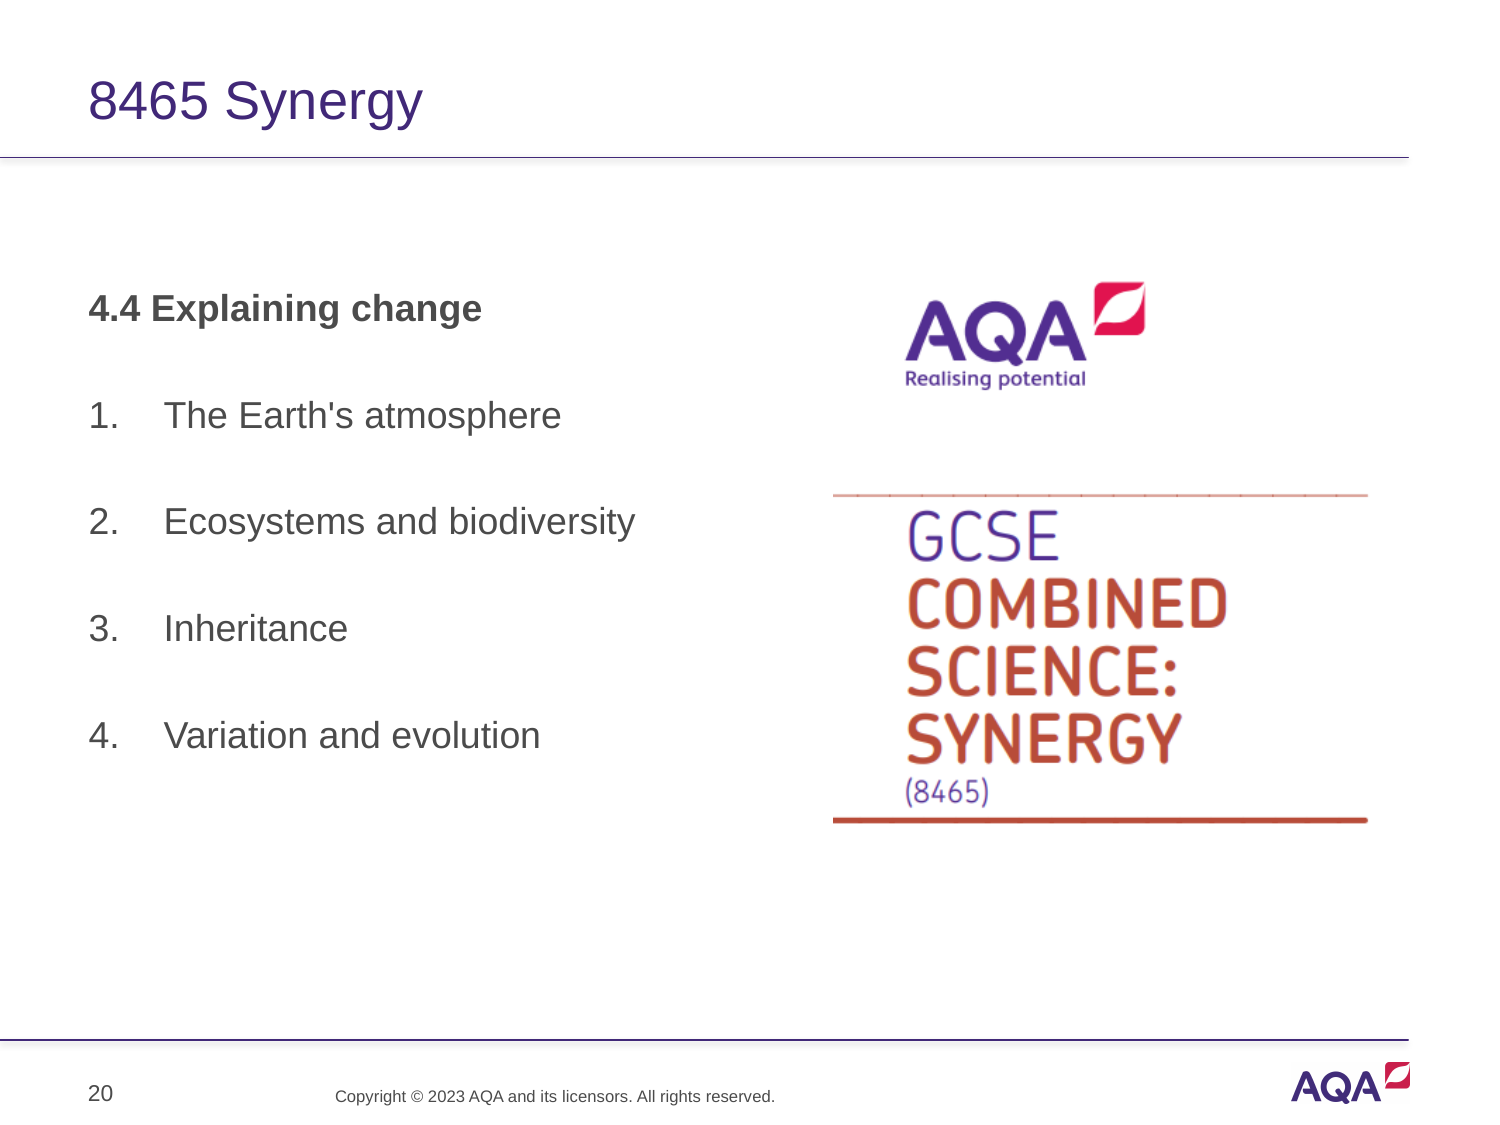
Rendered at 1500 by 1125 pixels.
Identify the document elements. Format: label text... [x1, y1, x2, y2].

footer Copyright © 2023 AQA and its licensors. All rights reserved. [324, 1084, 777, 1125]
slide_number 20 [72, 1062, 188, 1123]
picture [1291, 1062, 1410, 1104]
list 4.4 Explaining change The Earth's atmosphere Ecosystems and biodiversity Inheritance Variation and evolution [88, 284, 1409, 1007]
title 8465 Synergy [88, 72, 1409, 144]
picture [833, 272, 1378, 833]
